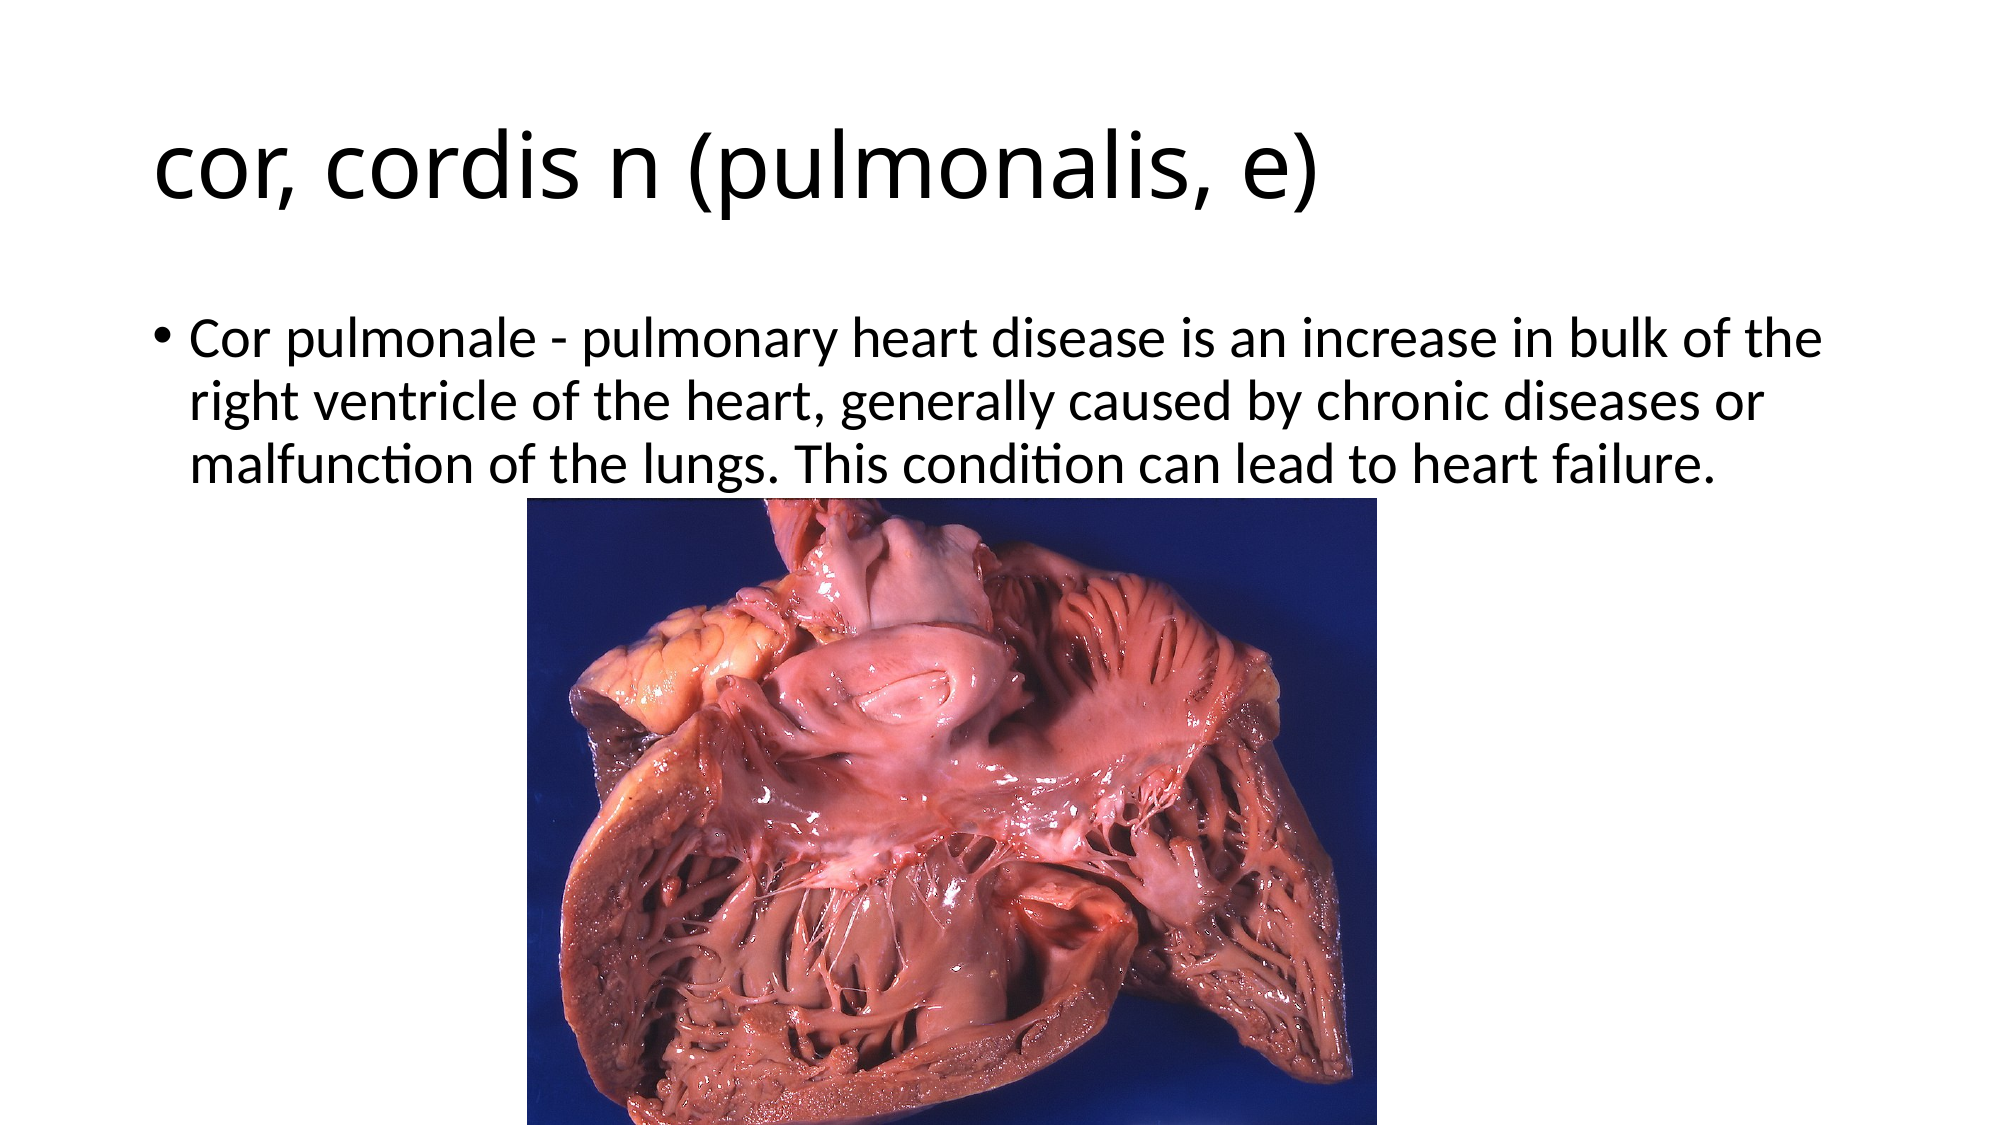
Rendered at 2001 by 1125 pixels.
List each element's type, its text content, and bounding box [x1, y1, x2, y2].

picture [527, 498, 1377, 1125]
title cor, cordis n (pulmonalis, e) [137, 59, 1863, 278]
list Cor pulmonale - pulmonary heart disease is an increase in bulk of the right ventricle of the heart, generally caused by chronic diseases or malfunction of the lungs. This condition can lead to heart failure. [137, 299, 1863, 1014]
